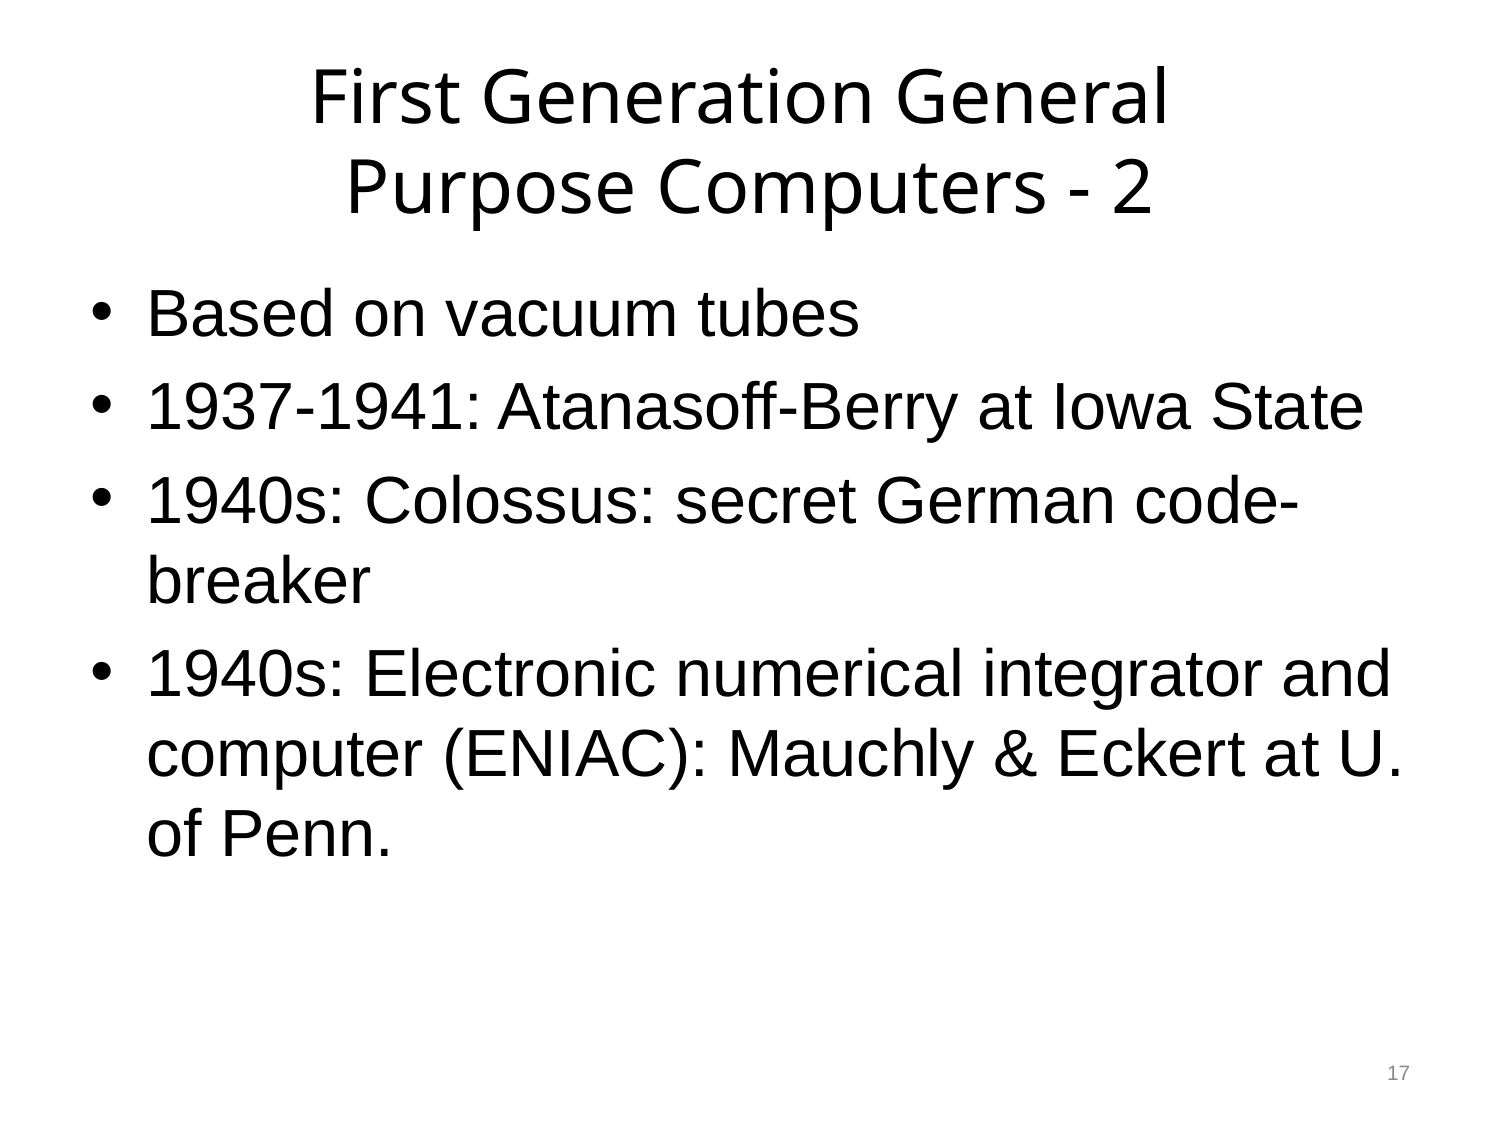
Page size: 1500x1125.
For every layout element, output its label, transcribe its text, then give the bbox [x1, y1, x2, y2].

title First Generation General Purpose Computers - 2 [75, 45, 1425, 233]
slide_number 17 [1341, 1027, 1425, 1118]
list Based on vacuum tubes 1937-1941: Atanasoff-Berry at Iowa State 1940s: Colossus: secret German code-breaker 1940s: Electronic numerical integrator and computer (ENIAC): Mauchly & Eckert at U. of Penn. [75, 262, 1425, 1013]
